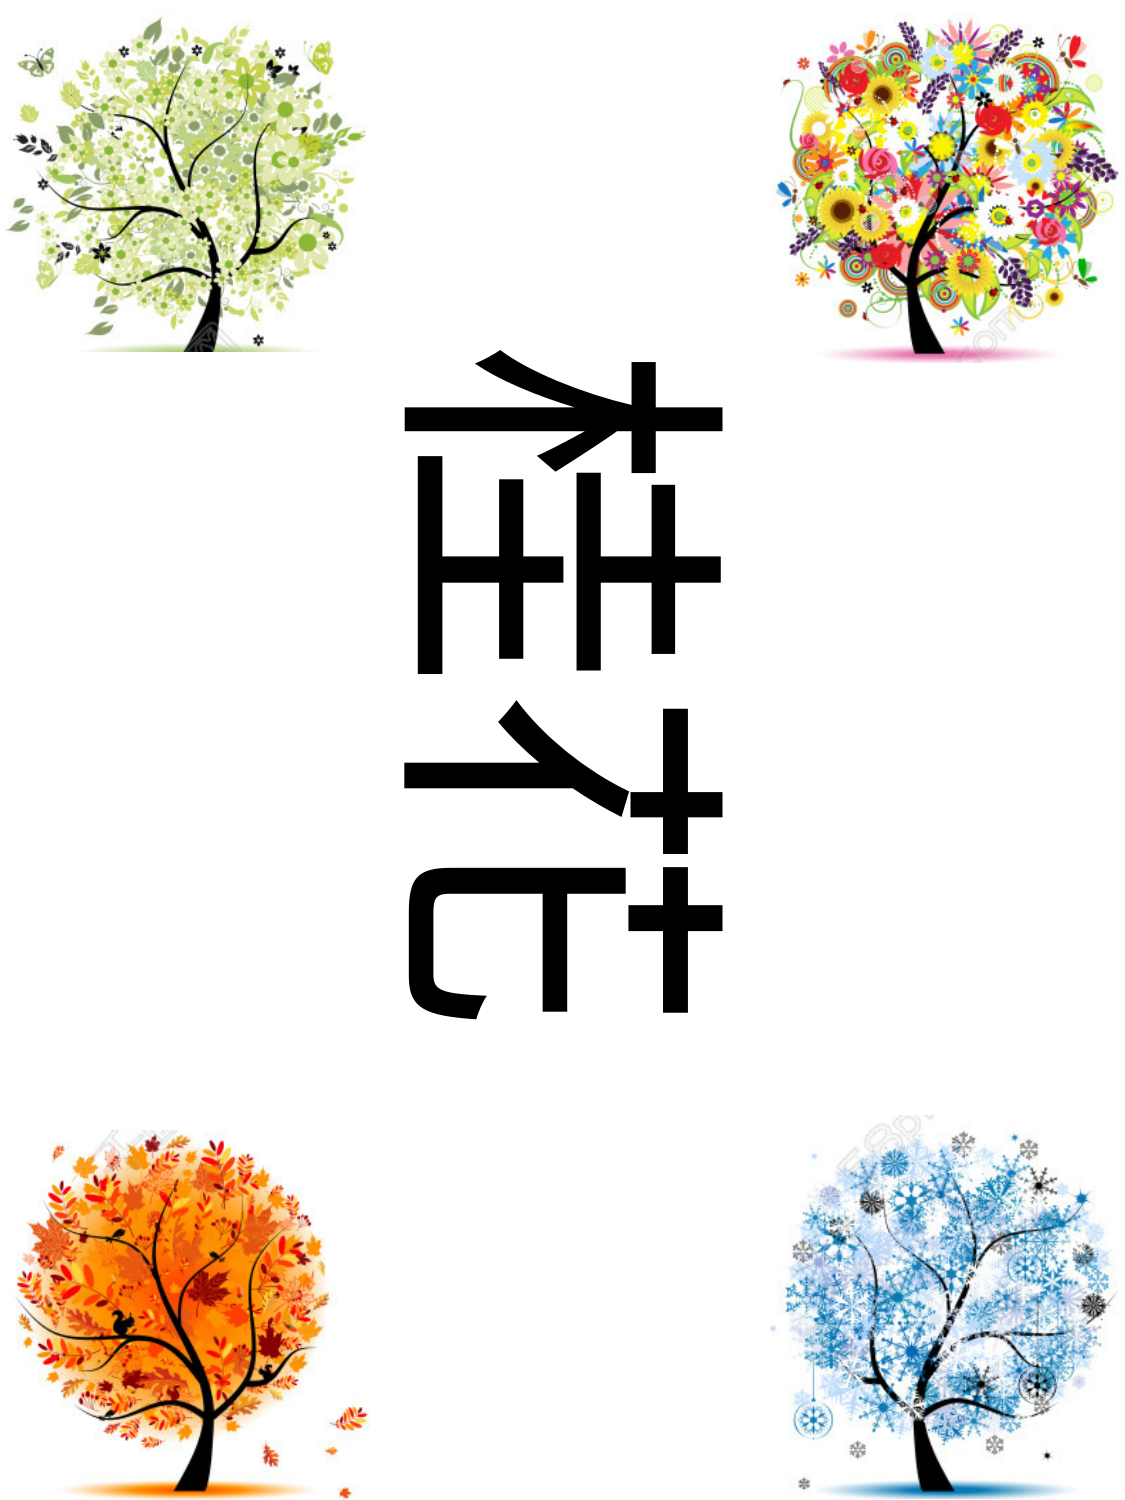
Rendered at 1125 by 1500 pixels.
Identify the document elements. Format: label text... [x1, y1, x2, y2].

picture [0, 1130, 376, 1500]
picture [765, 0, 1125, 363]
picture [769, 1115, 1125, 1499]
picture [0, 2, 376, 352]
text_box 桂花 [336, 328, 786, 1167]
